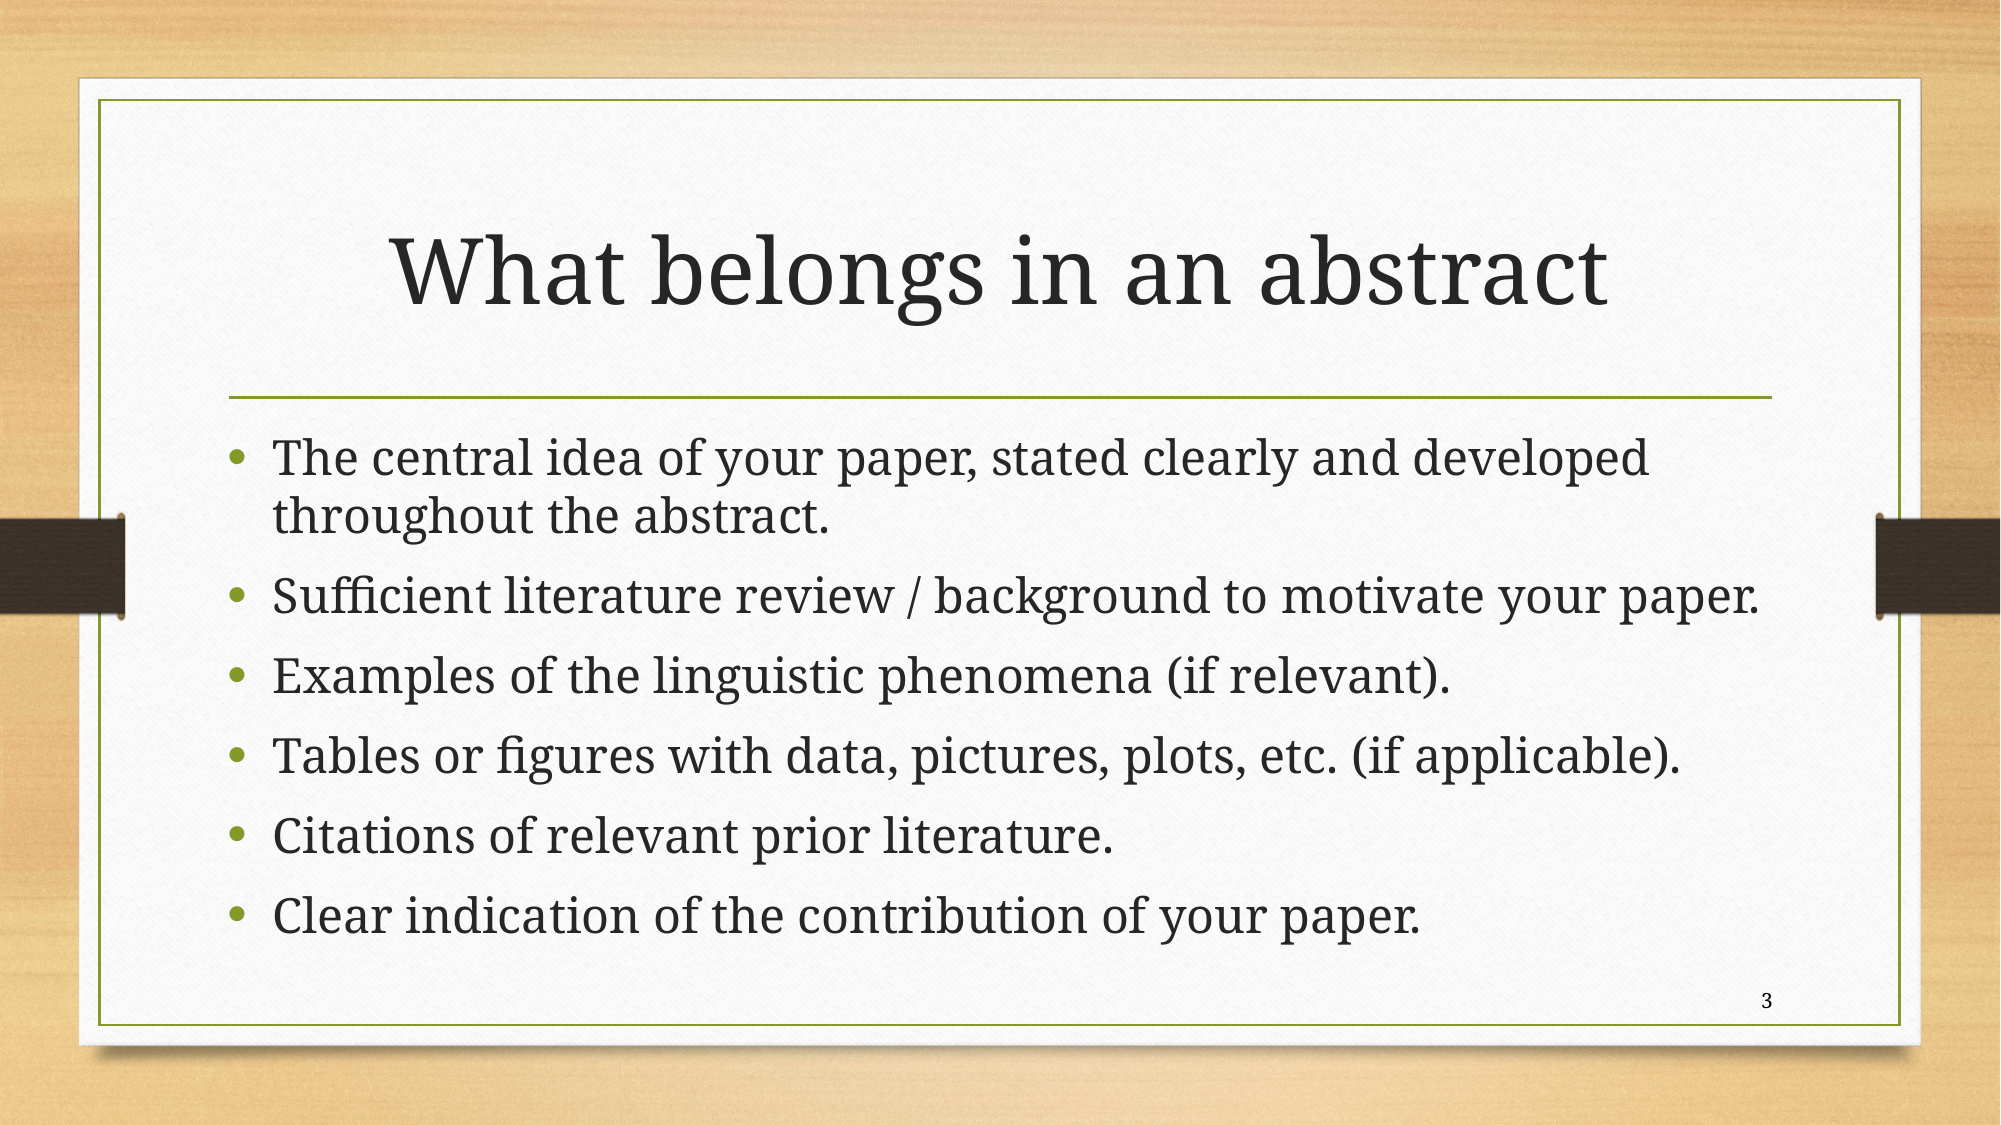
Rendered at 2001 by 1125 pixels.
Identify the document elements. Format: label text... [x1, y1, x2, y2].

list The central idea of your paper, stated clearly and developed throughout the abstract. Sufficient literature review / background to motivate your paper. Examples of the linguistic phenomena (if relevant). Tables or figures with data, pictures, plots, etc. (if applicable). Citations of relevant prior literature. Clear indication of the contribution of your paper. [212, 419, 1788, 964]
picture [0, 0, 2001, 1125]
title What belongs in an abstract [212, 161, 1788, 375]
slide_number 3 [1698, 979, 1788, 1025]
